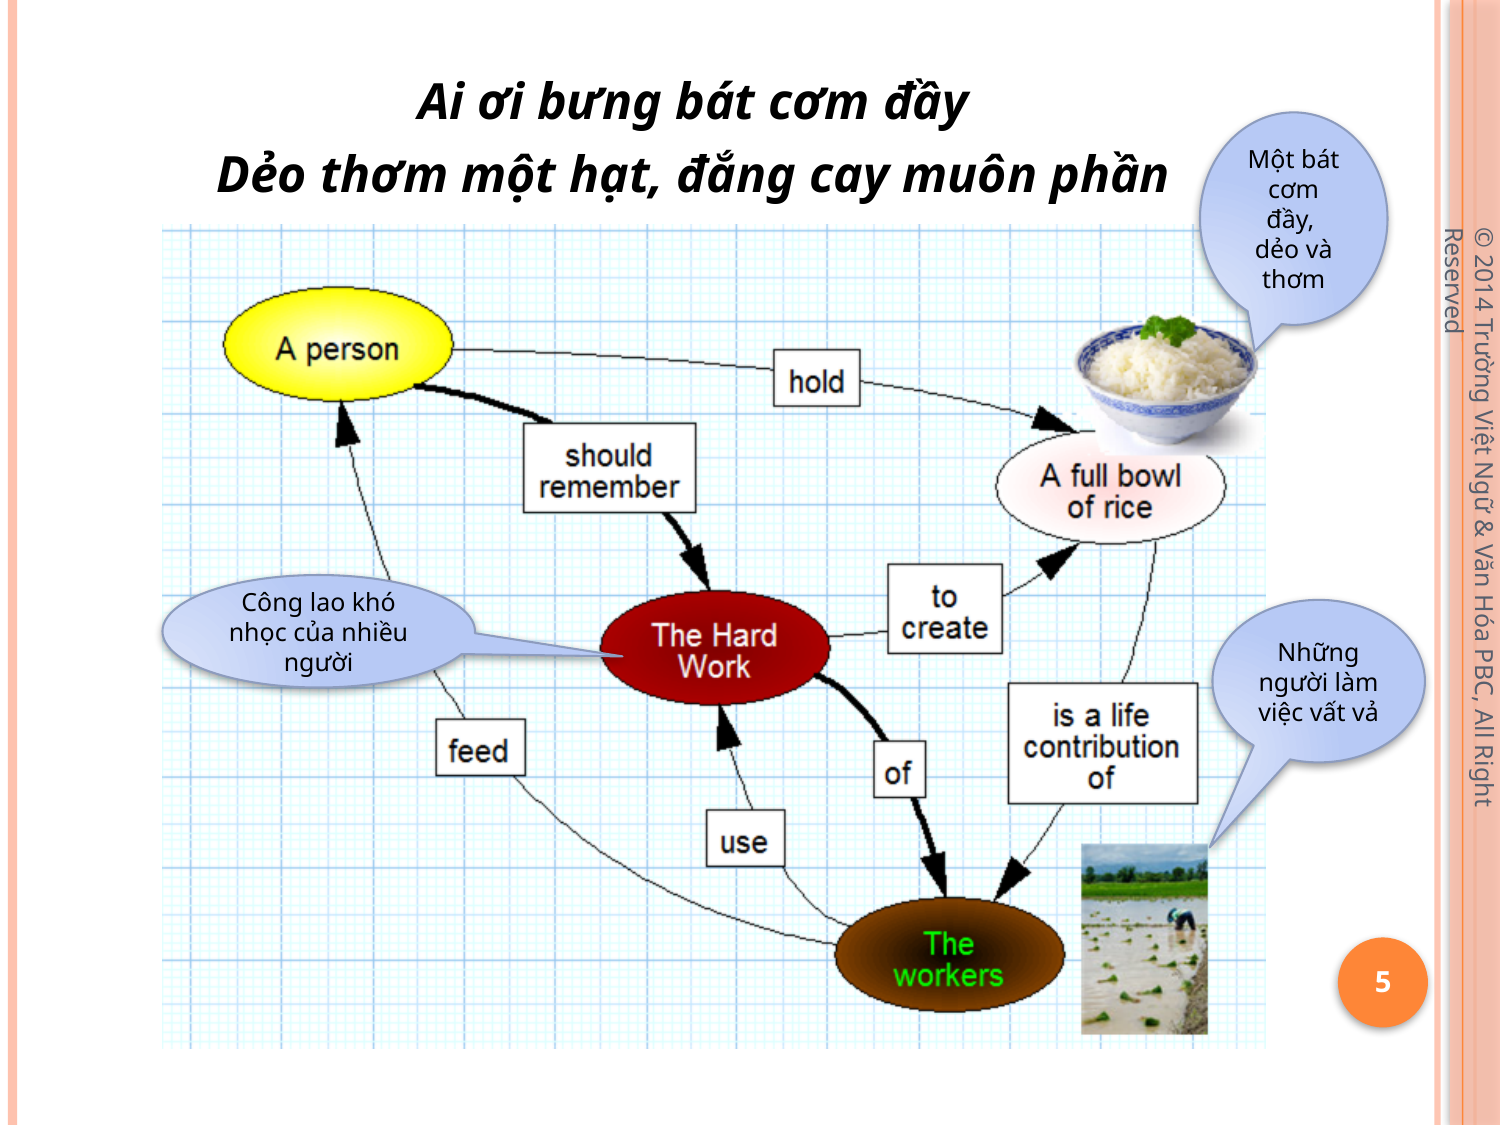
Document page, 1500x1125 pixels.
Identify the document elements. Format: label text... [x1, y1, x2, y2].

list Ai ơi bưng bát cơm đầy Dẻo thơm một hạt, đắng cay muôn phần [87, 62, 1313, 213]
text_box Những người làm việc vất vả [1273, 598, 1426, 780]
slide_number 5 [1333, 940, 1434, 1027]
picture [161, 224, 1267, 1049]
footer © 2014 Trường Việt Ngữ & Văn Hóa PBC, All Right Reserved [1440, 212, 1500, 931]
text_box Một bát cơm đầy, dẻo và thơm [1198, 111, 1389, 335]
